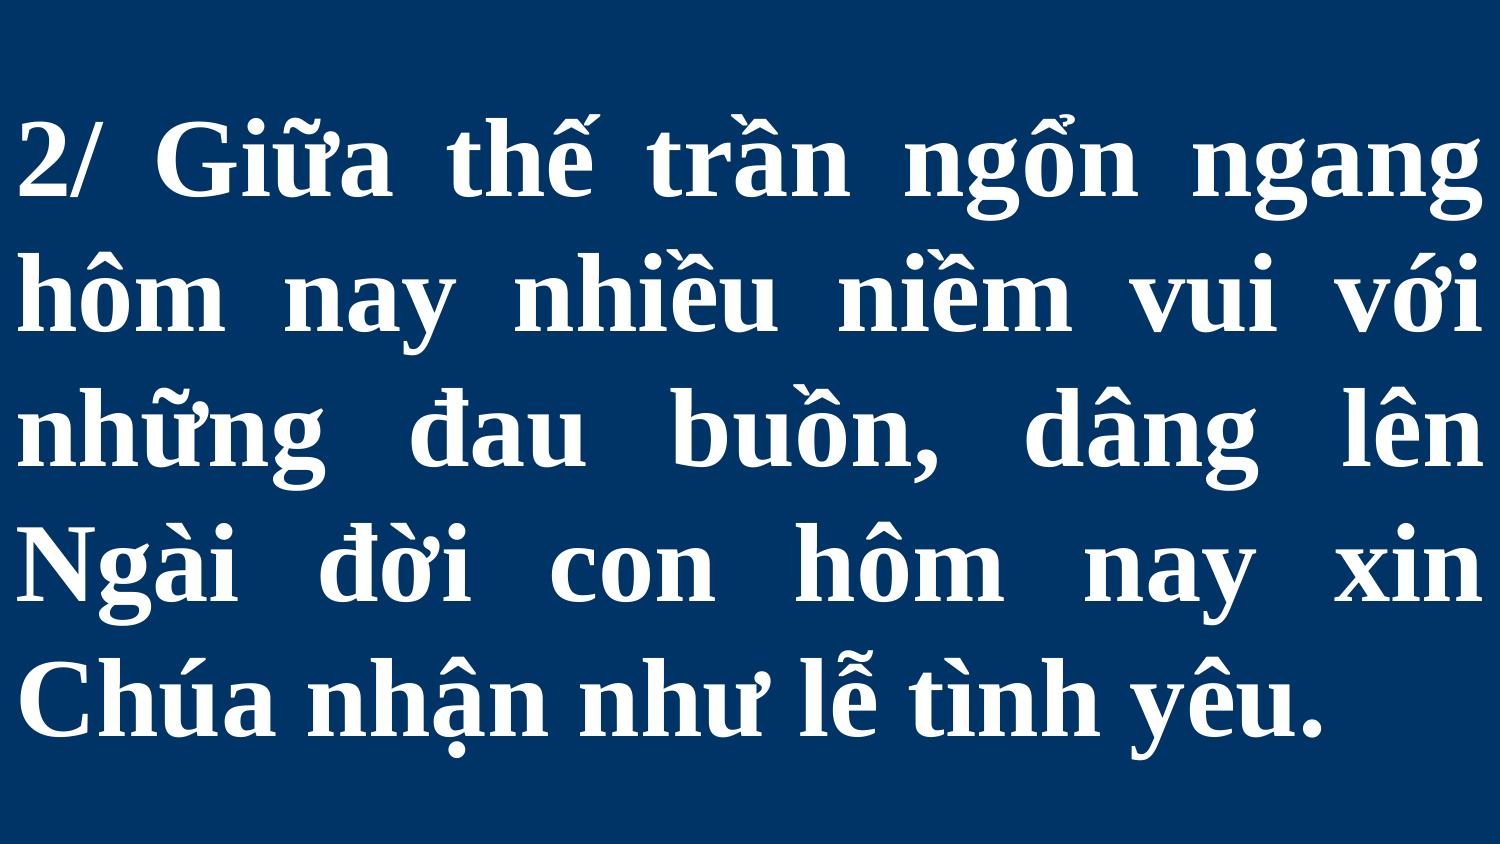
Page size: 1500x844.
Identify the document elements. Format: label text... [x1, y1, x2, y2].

title 2/ Giữa thế trần ngổn ngang hôm nay nhiều niềm vui với những đau buồn, dâng lên Ngài đời con hôm nay xin Chúa nhận như lễ tình yêu. [0, 0, 1500, 844]
